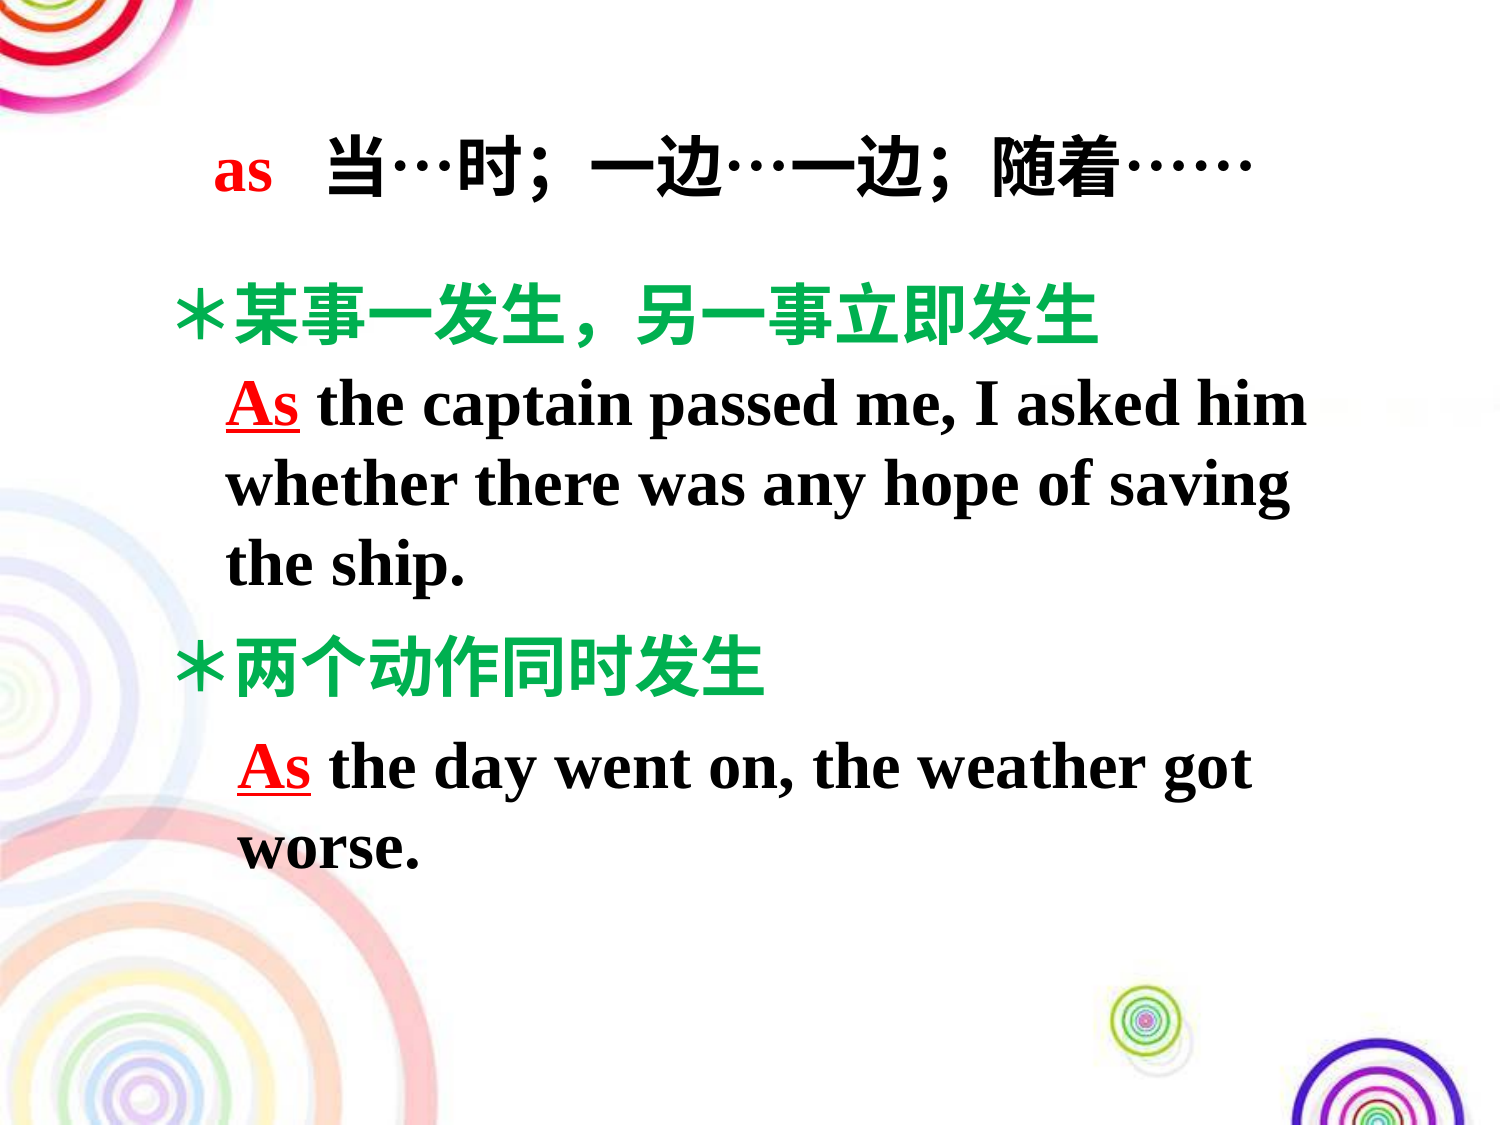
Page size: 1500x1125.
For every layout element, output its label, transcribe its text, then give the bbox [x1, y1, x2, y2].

text_box as 当…时；一边…一边；随着…… [199, 117, 1395, 212]
picture [0, 0, 1500, 1125]
text_box ＊某事一发生，另一事立即发生 ＊两个动作同时发生 [152, 257, 1360, 713]
text_box As the day went on, the weather got worse. [222, 714, 1442, 890]
text_box As the captain passed me, I asked him whether there was any hope of saving the ship. [210, 351, 1395, 607]
